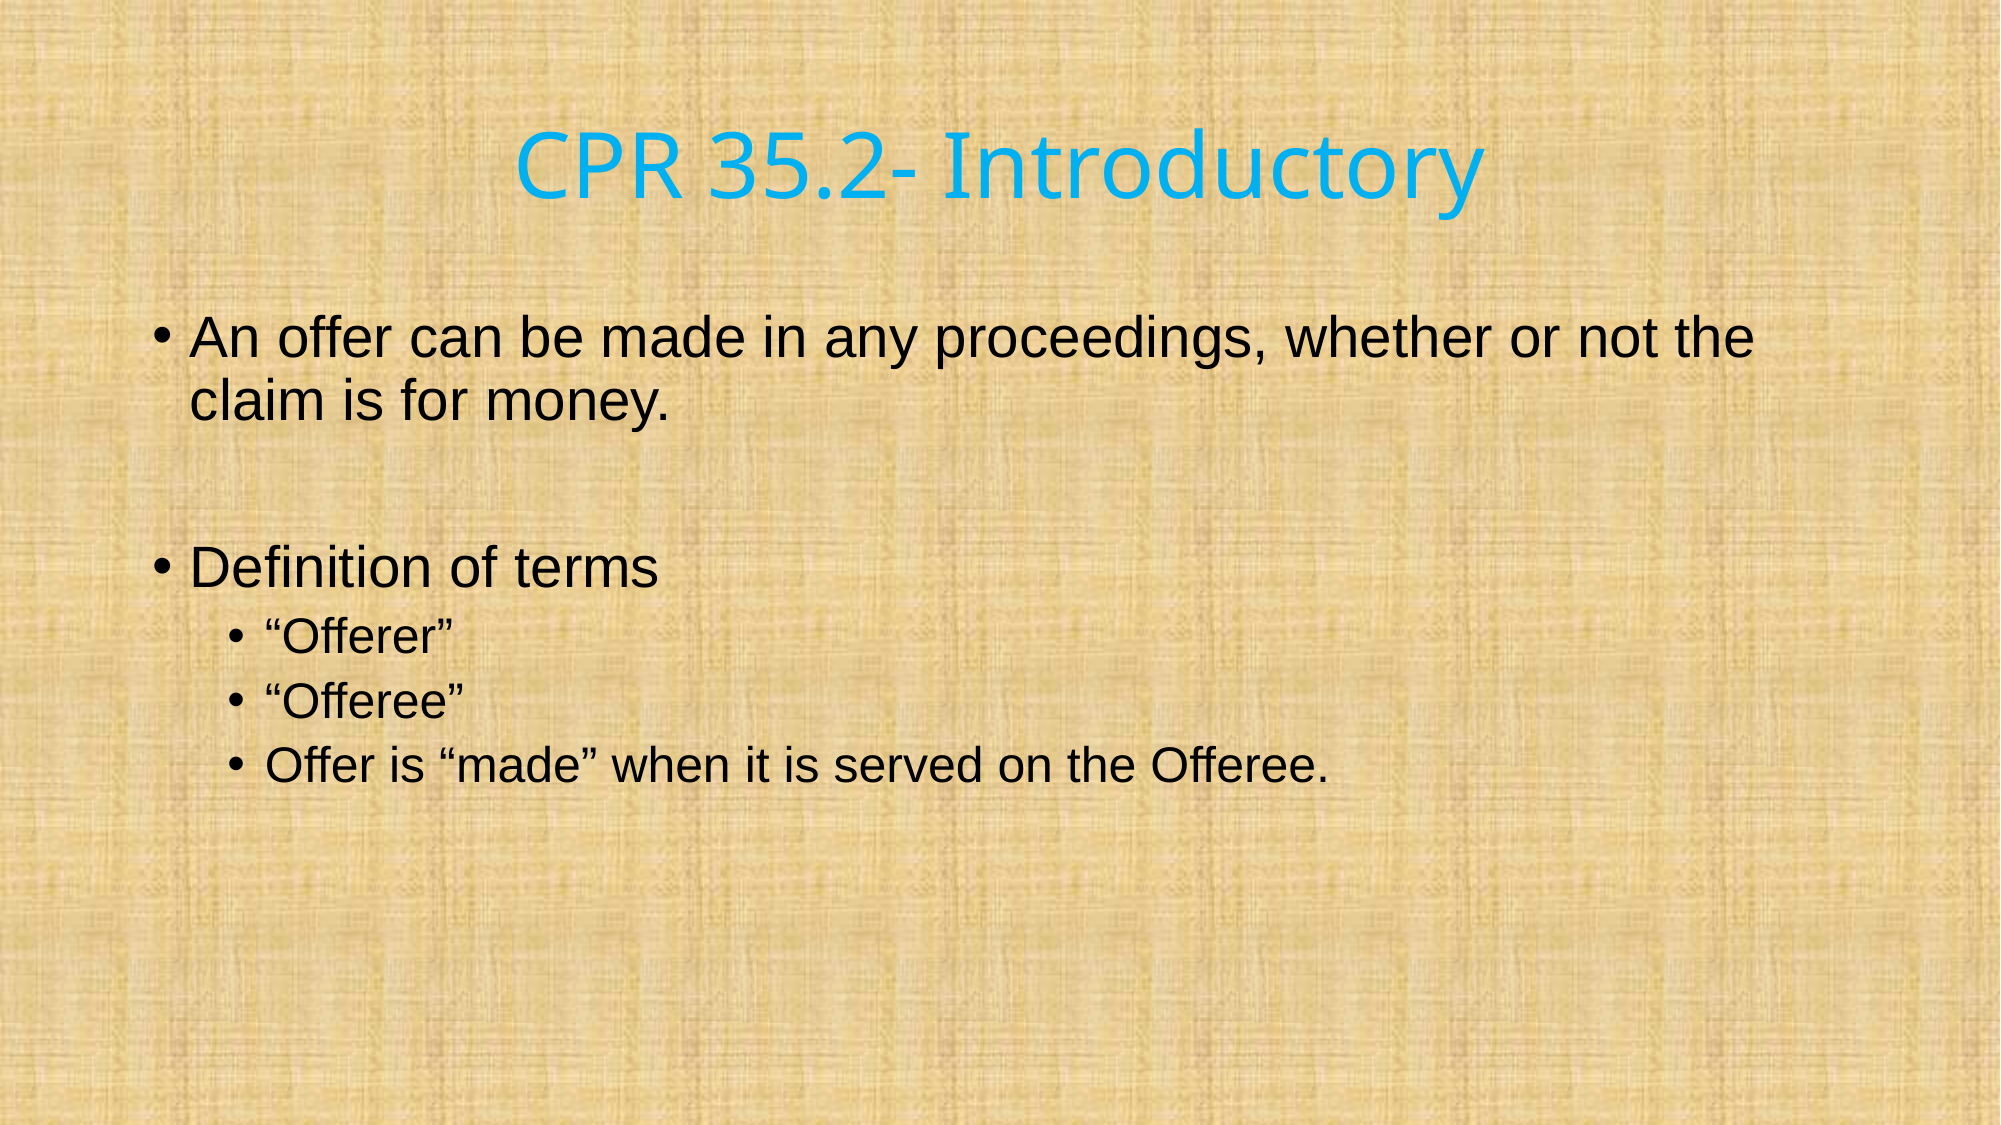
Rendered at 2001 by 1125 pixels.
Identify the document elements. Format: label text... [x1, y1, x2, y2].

title CPR 35.2- Introductory [137, 59, 1863, 278]
list An offer can be made in any proceedings, whether or not the claim is for money. Definition of terms “Offerer” “Offeree” Offer is “made” when it is served on the Offeree. [137, 299, 1863, 1014]
picture [0, 0, 2001, 1125]
